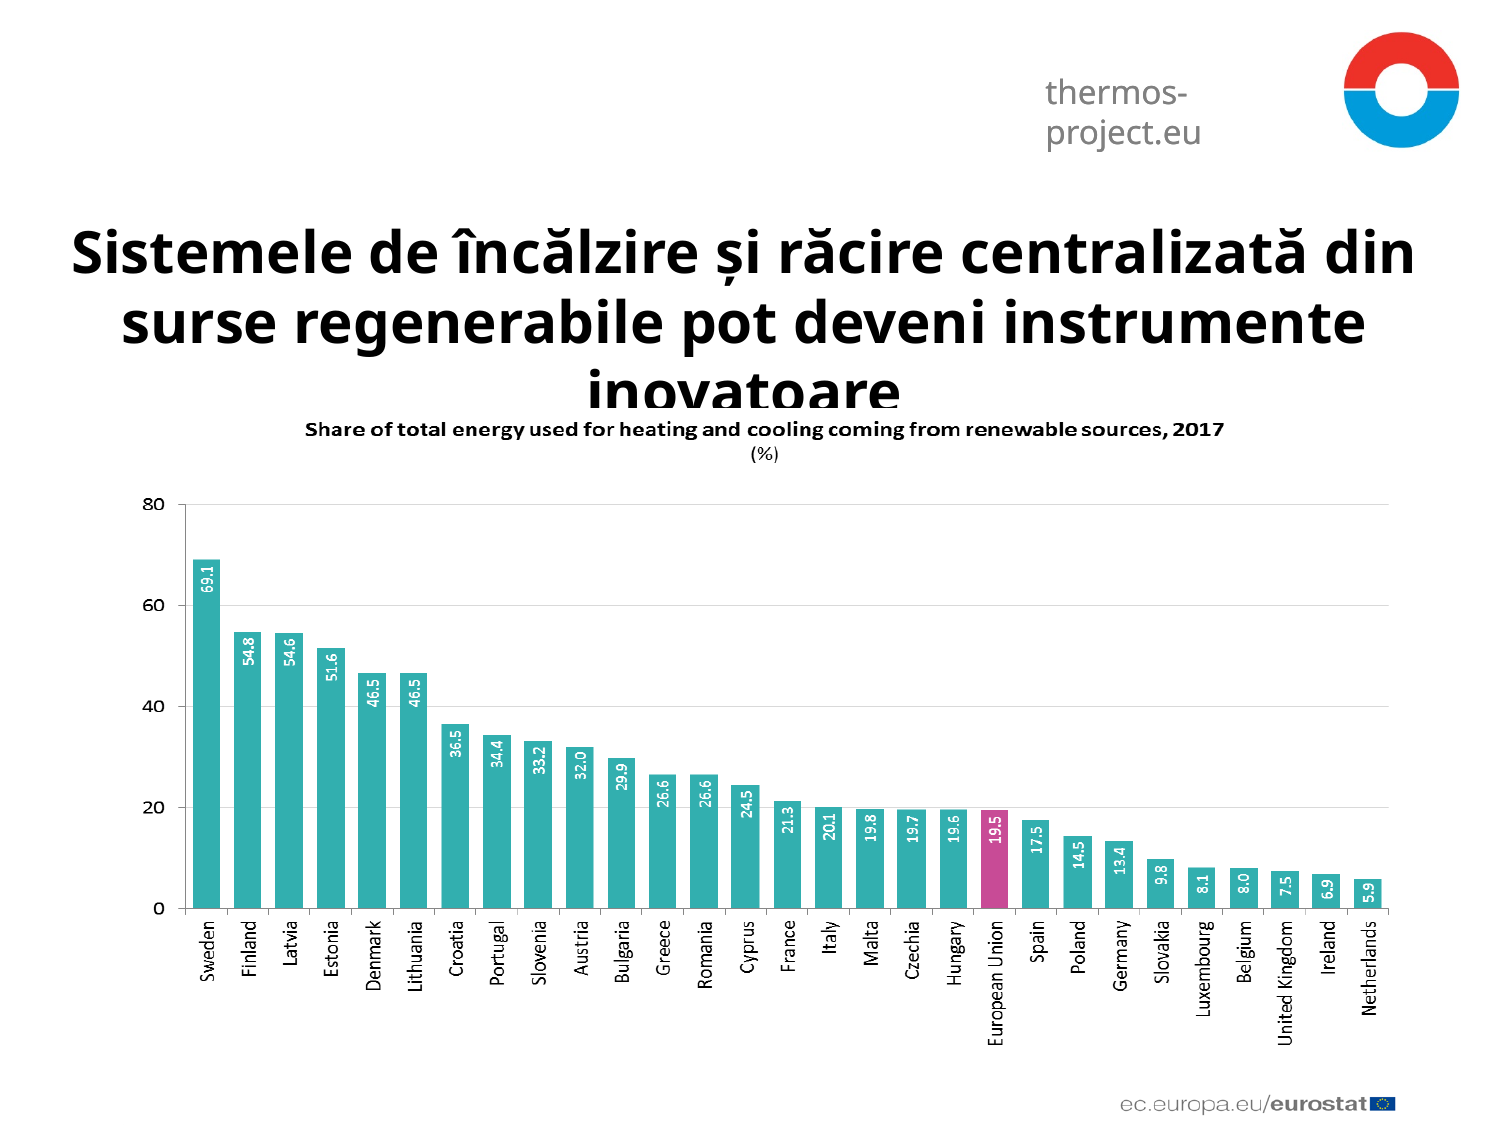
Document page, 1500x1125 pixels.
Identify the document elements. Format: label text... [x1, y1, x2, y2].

picture [123, 408, 1412, 1125]
text_box Sistemele de încălzire și răcire centralizată din surse regenerabile pot deveni instrumente inovatoare [29, 208, 1459, 433]
picture [1342, 30, 1461, 152]
